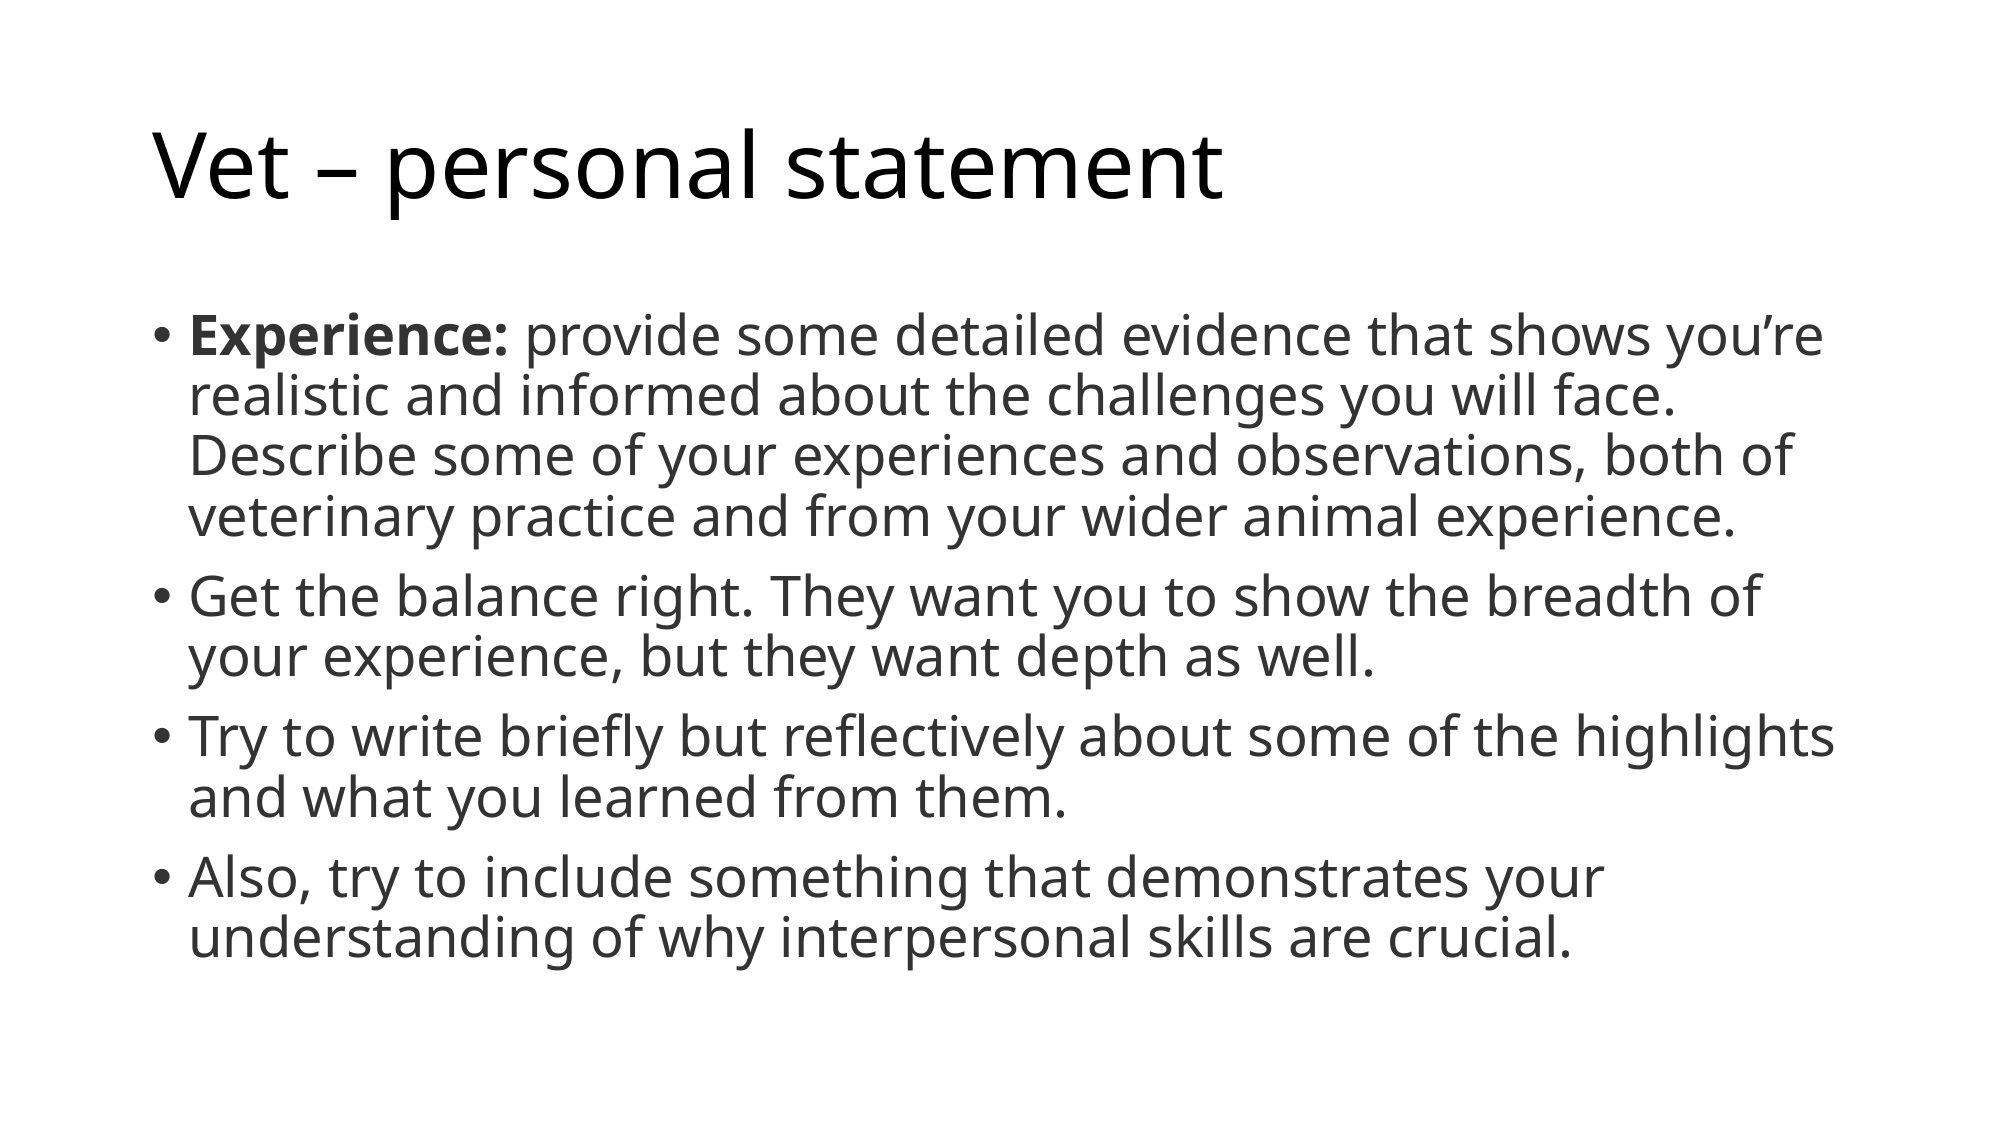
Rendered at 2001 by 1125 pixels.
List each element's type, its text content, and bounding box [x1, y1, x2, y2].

list Experience: provide some detailed evidence that shows you’re realistic and informed about the challenges you will face. Describe some of your experiences and observations, both of veterinary practice and from your wider animal experience. Get the balance right. They want you to show the breadth of your experience, but they want depth as well. Try to write briefly but reflectively about some of the highlights and what you learned from them. Also, try to include something that demonstrates your understanding of why interpersonal skills are crucial. [137, 299, 1863, 1014]
title Vet – personal statement [137, 59, 1863, 278]
